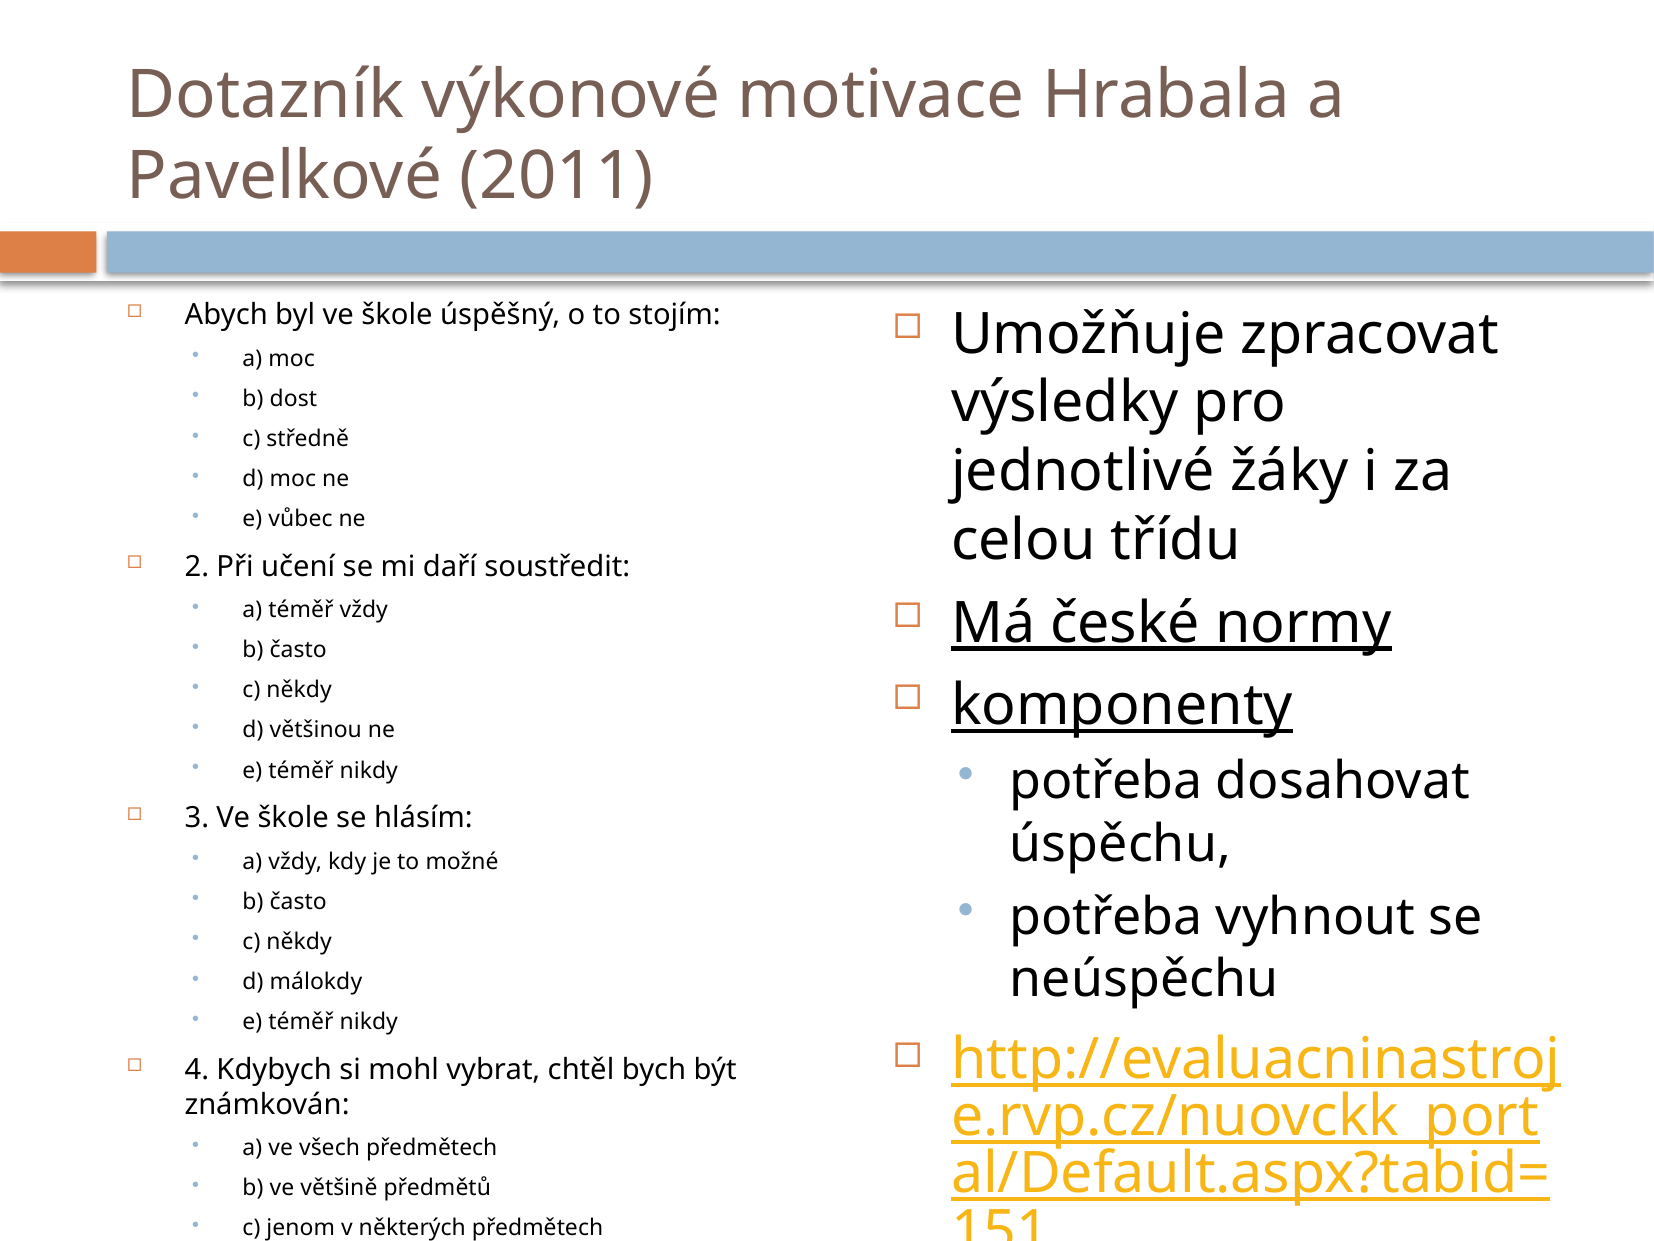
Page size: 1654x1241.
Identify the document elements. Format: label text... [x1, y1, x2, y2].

title Dotazník výkonové motivace Hrabala a Pavelkové (2011) [110, 41, 1585, 221]
list Umožňuje zpracovat výsledky pro jednotlivé žáky i za celou třídu Má české normy komponenty potřeba dosahovat úspěchu, potřeba vyhnout se neúspěchu http://evaluacninastroje.rvp.cz/nuovckk_portal/Default.aspx?tabid=151 [876, 287, 1579, 1115]
list Abych byl ve škole úspěšný, o to stojím: a) moc b) dost c) středně d) moc ne e) vůbec ne 2. Při učení se mi daří soustředit: a) téměř vždy b) často c) někdy d) většinou ne e) téměř nikdy 3. Ve škole se hlásím: a) vždy, kdy je to možné b) často c) někdy d) málokdy e) téměř nikdy 4. Kdybych si mohl vybrat, chtěl bych být známkován: a) ve všech předmětech b) ve většině předmětů c) jenom v některých předmětech d) jenom v jednom nebo dvou předmětech e) v žádném předmětu [110, 287, 814, 1115]
